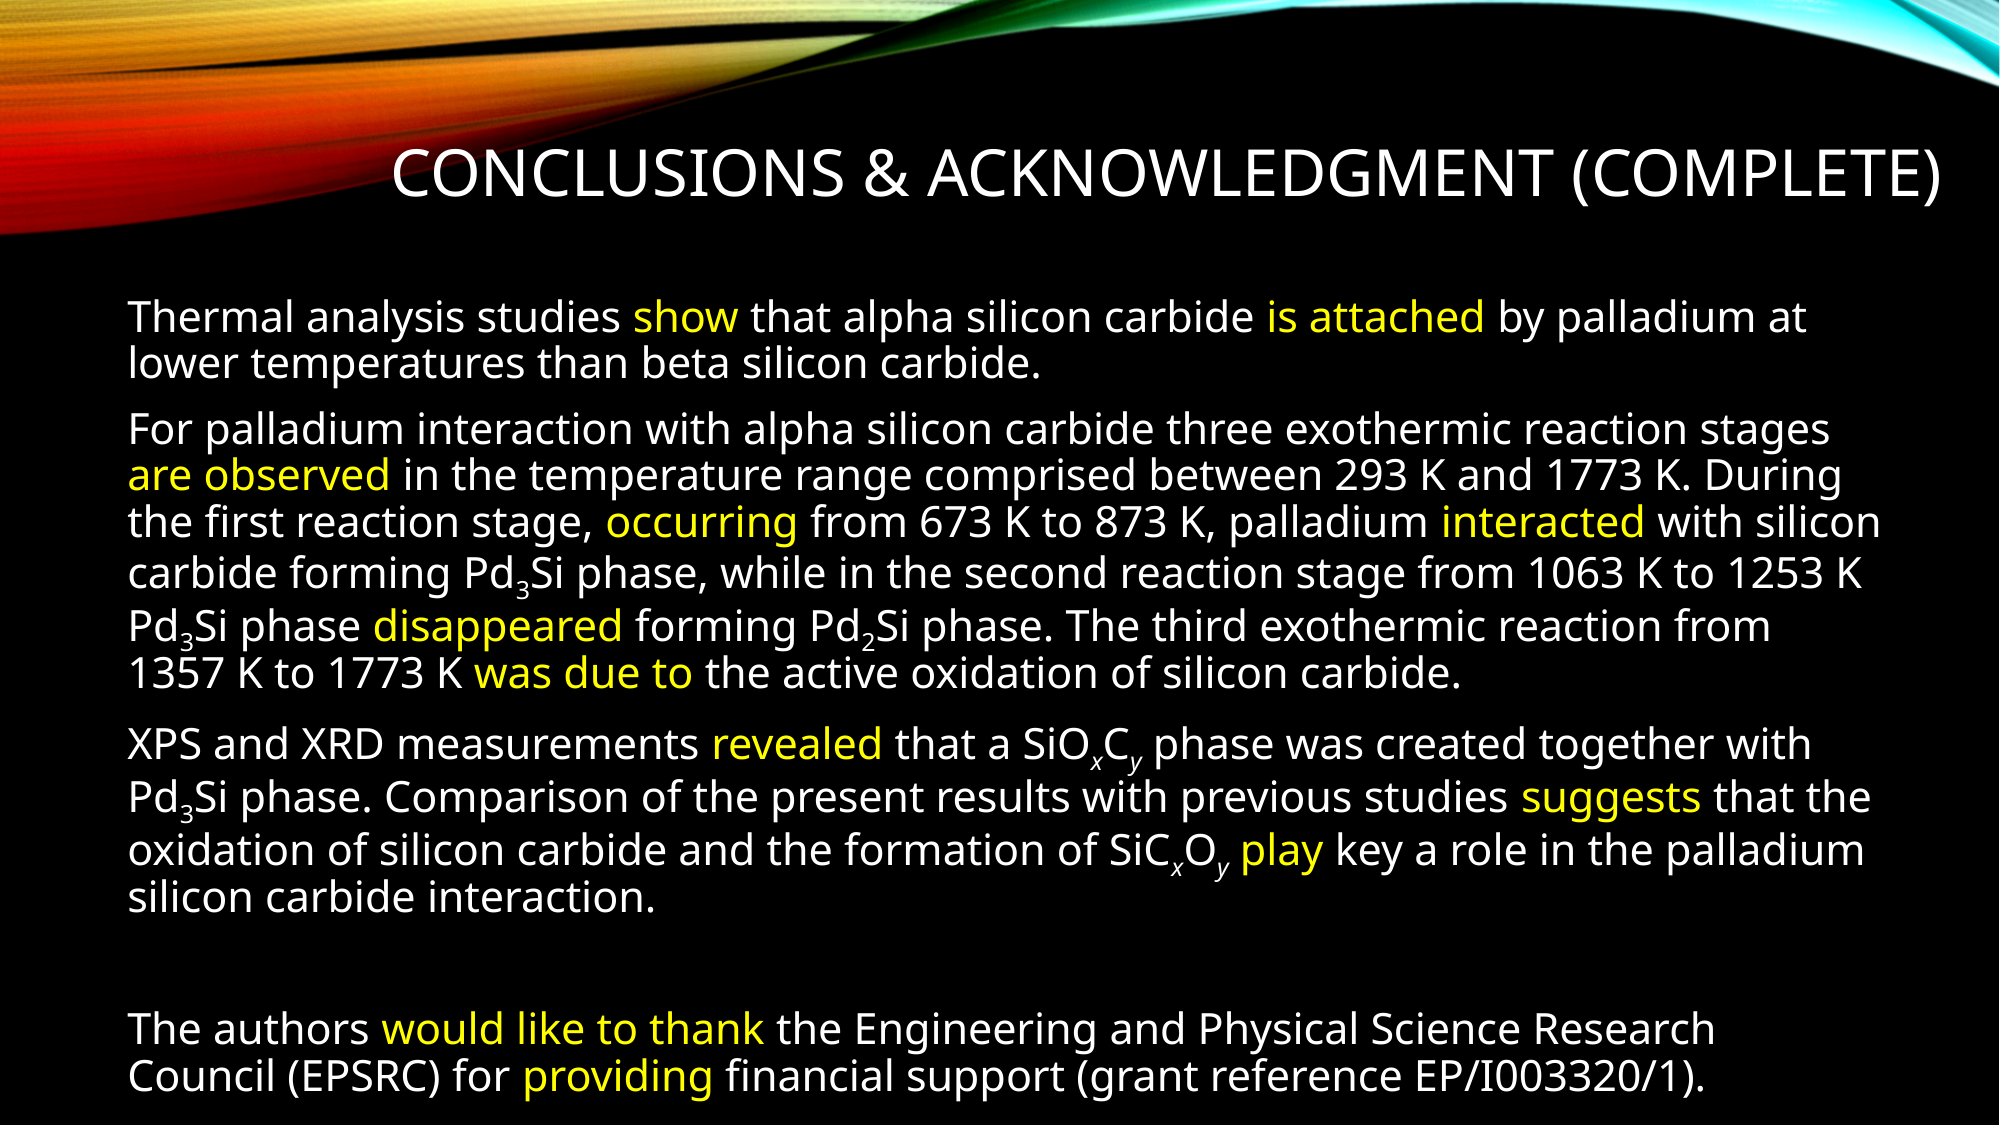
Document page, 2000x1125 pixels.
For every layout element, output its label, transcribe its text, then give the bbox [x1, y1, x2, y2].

list Thermal analysis studies show that alpha silicon carbide is attached by palladium at lower temperatures than beta silicon carbide. For palladium interaction with alpha silicon carbide three exothermic reaction stages are observed in the temperature range comprised between 293 K and 1773 K. During the first reaction stage, occurring from 673 K to 873 K, palladium interacted with silicon carbide forming Pd3Si phase, while in the second reaction stage from 1063 K to 1253 K Pd3Si phase disappeared forming Pd2Si phase. The third exothermic reaction from 1357 K to 1773 K was due to the active oxidation of silicon carbide. XPS and XRD measurements revealed that a SiOxCy phase was created together with Pd3Si phase. Comparison of the present results with previous studies suggests that the oxidation of silicon carbide and the formation of SiCxOy play key a role in the palladium silicon carbide interaction. The authors would like to thank the Engineering and Physical Science Research Council (EPSRC) for providing financial support (grant reference EP/I003320/1). [112, 287, 1900, 1111]
title Conclusions & Acknowledgment (complete) [87, 112, 1975, 238]
picture [0, 0, 2000, 237]
